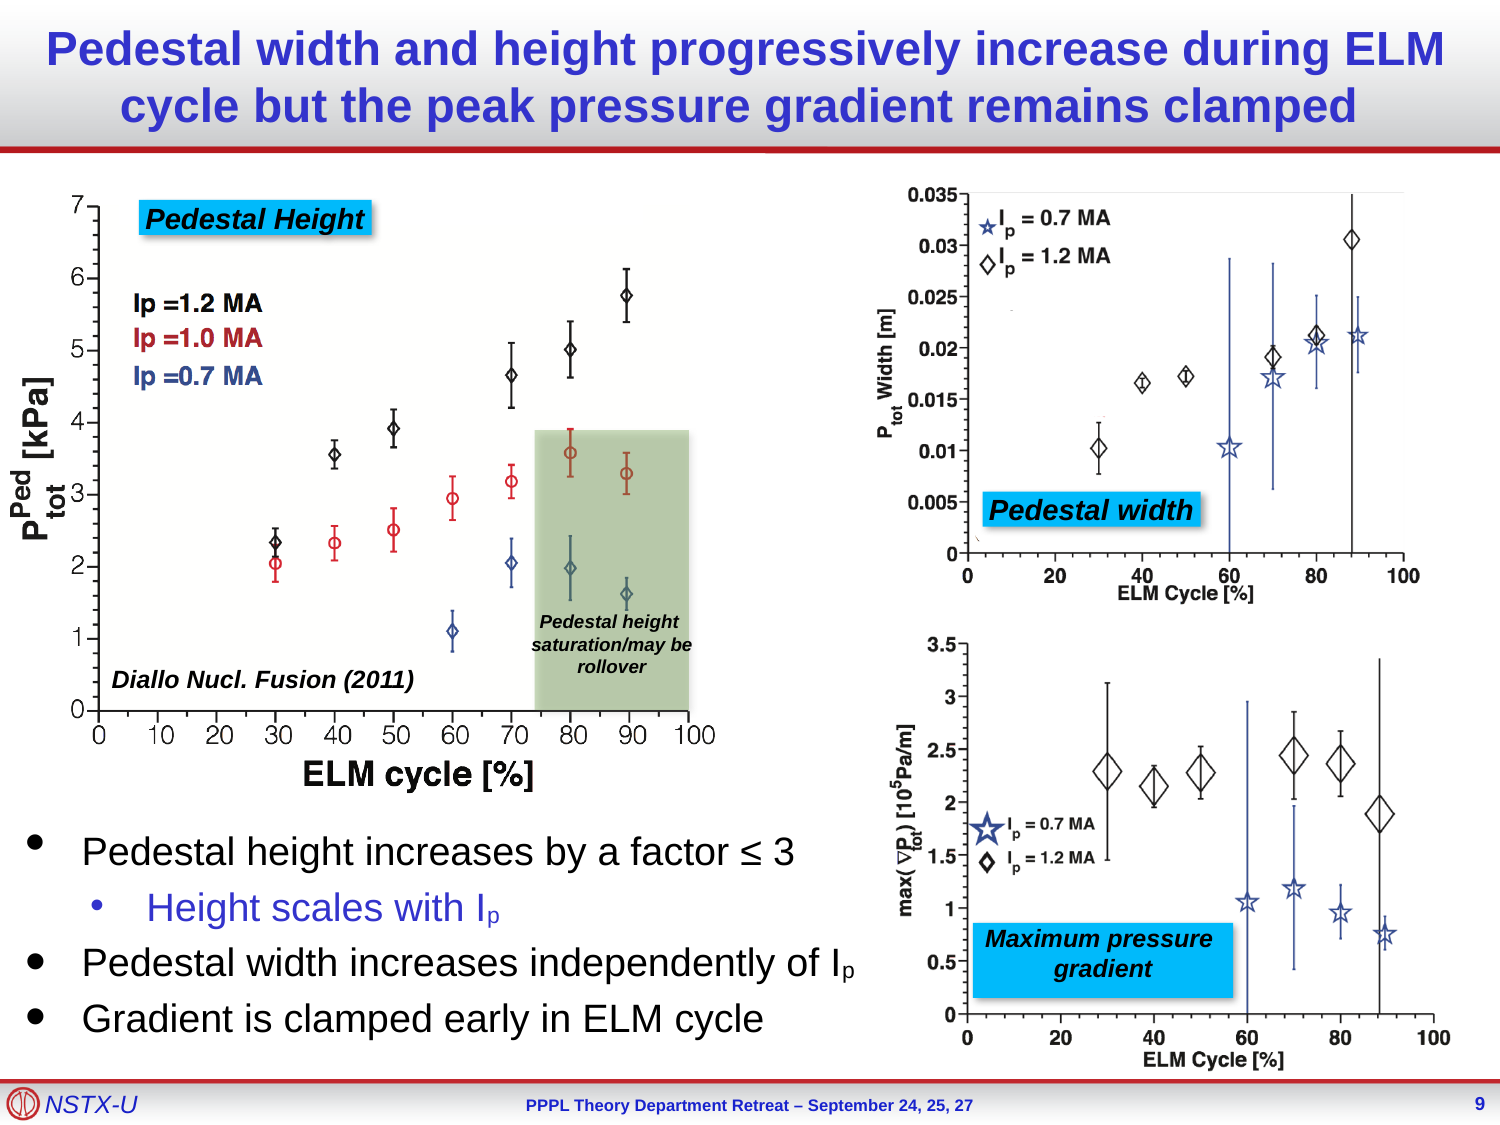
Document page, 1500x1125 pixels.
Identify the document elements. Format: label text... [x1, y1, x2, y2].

picture [51, 1097, 60, 1109]
title Pedestal width and height progressively increase during ELM cycle but the peak pressure gradient remains clamped [0, 0, 1500, 151]
picture [887, 625, 1451, 1076]
picture [872, 157, 1459, 609]
picture [0, 1079, 1500, 1125]
list Pedestal height increases by a factor ≤ 3 Height scales with Ip Pedestal width increases independently of Ip Gradient is clamped early in ELM cycle [10, 818, 901, 1097]
picture [123, 1097, 135, 1111]
picture [10, 172, 716, 803]
